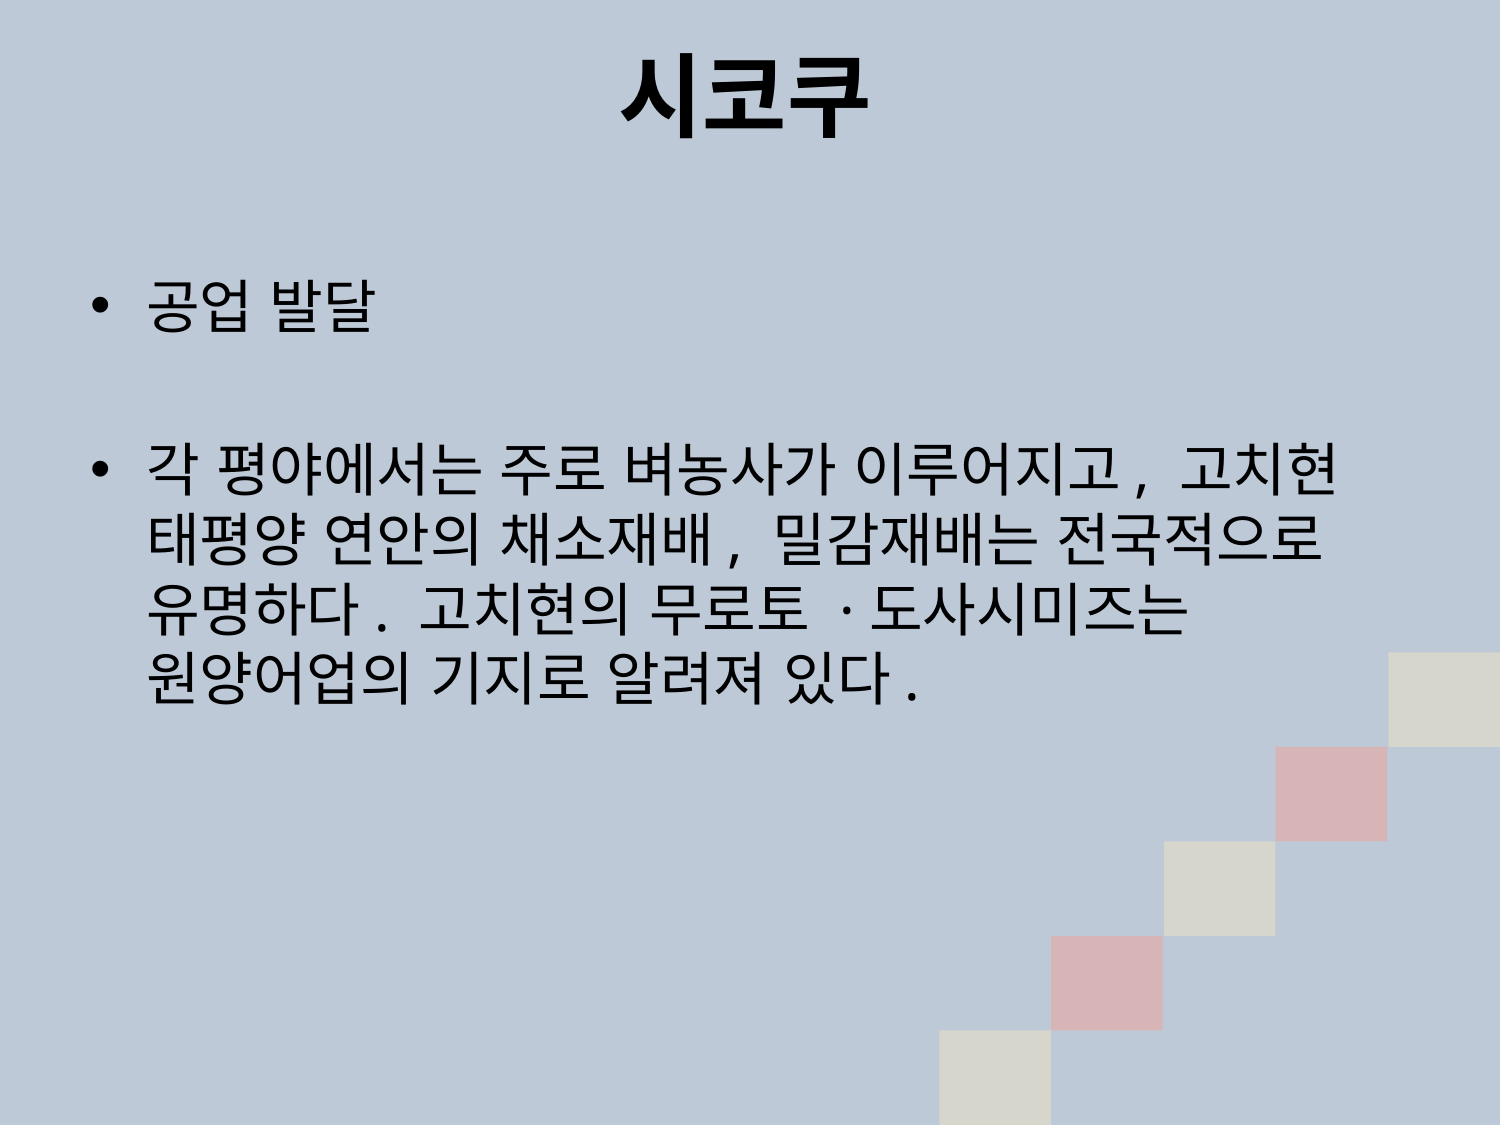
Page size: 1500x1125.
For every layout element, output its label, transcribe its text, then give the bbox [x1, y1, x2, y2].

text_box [939, 652, 1500, 1125]
list 공업 발달 각 평야에서는 주로 벼농사가 이루어지고, 고치현 태평양 연안의 채소재배, 밀감재배는 전국적으로 유명하다. 고치현의 무로토 ·도사시미즈는 원양어업의 기지로 알려져 있다. [75, 262, 1425, 1005]
title 시코쿠 [70, 0, 1421, 188]
